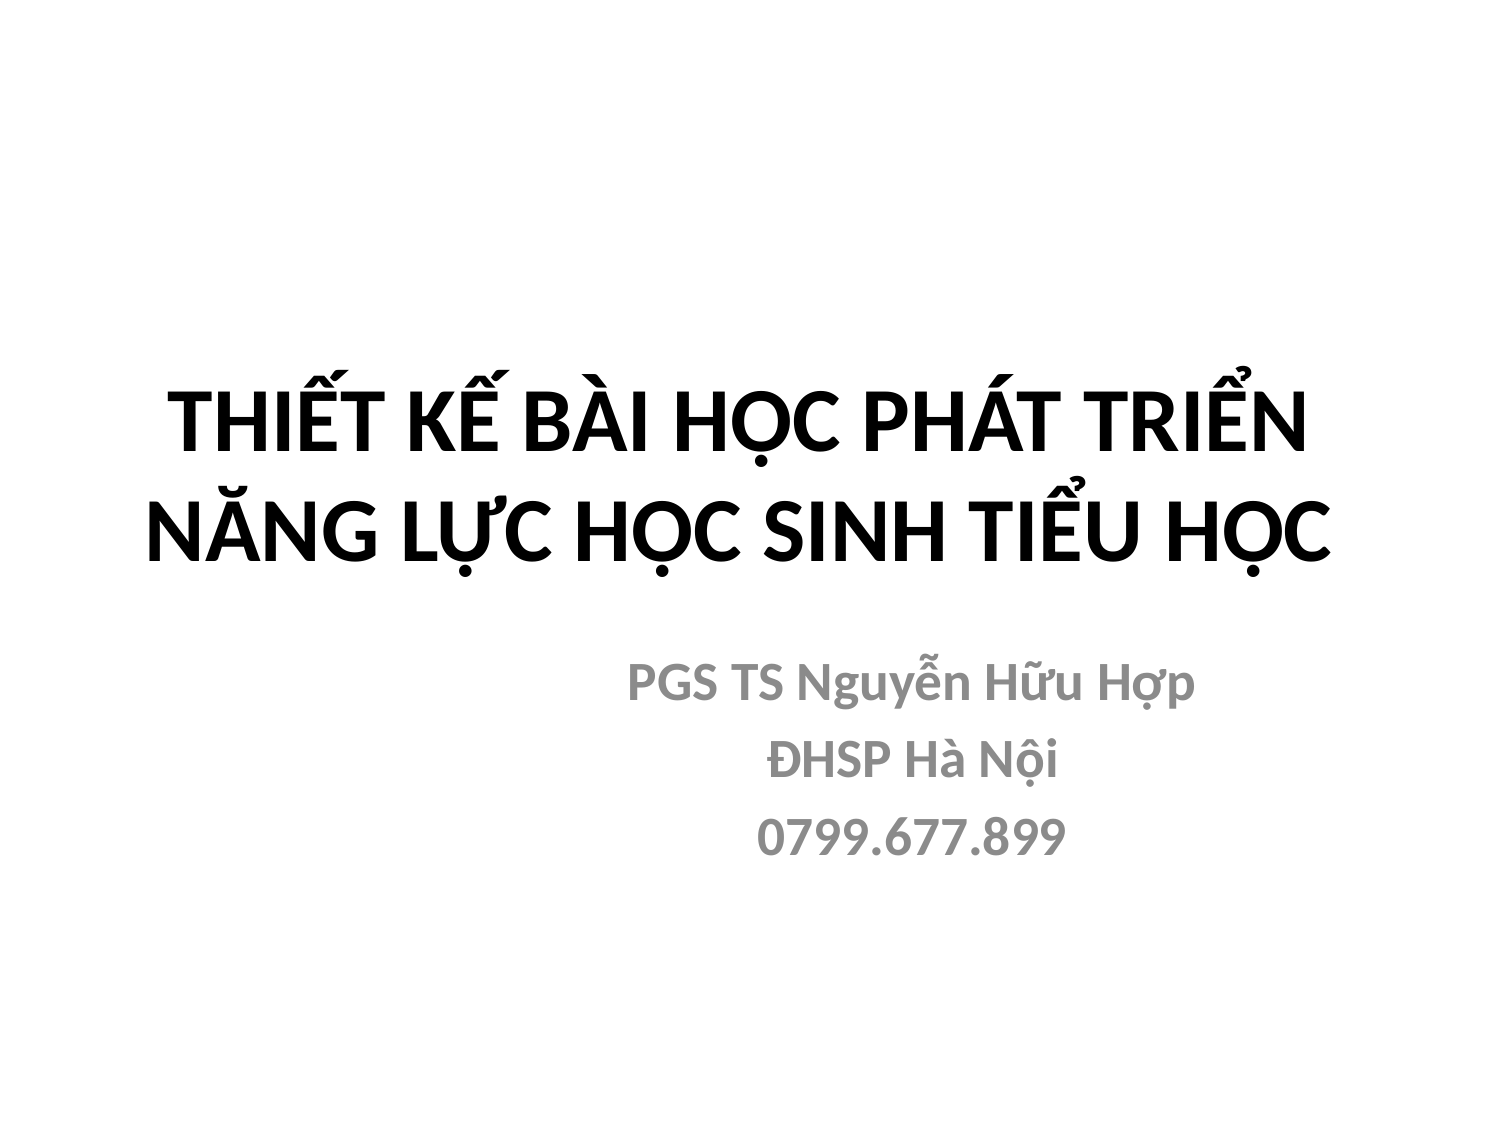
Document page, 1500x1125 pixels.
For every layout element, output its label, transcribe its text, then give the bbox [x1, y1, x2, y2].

title THIẾT KẾ BÀI HỌC PHÁT TRIỂN NĂNG LỰC HỌC SINH TIỂU HỌC [112, 349, 1388, 591]
subtitle PGS TS Nguyễn Hữu Hợp ĐHSP Hà Nội 0799.677.899 [512, 637, 1313, 875]
